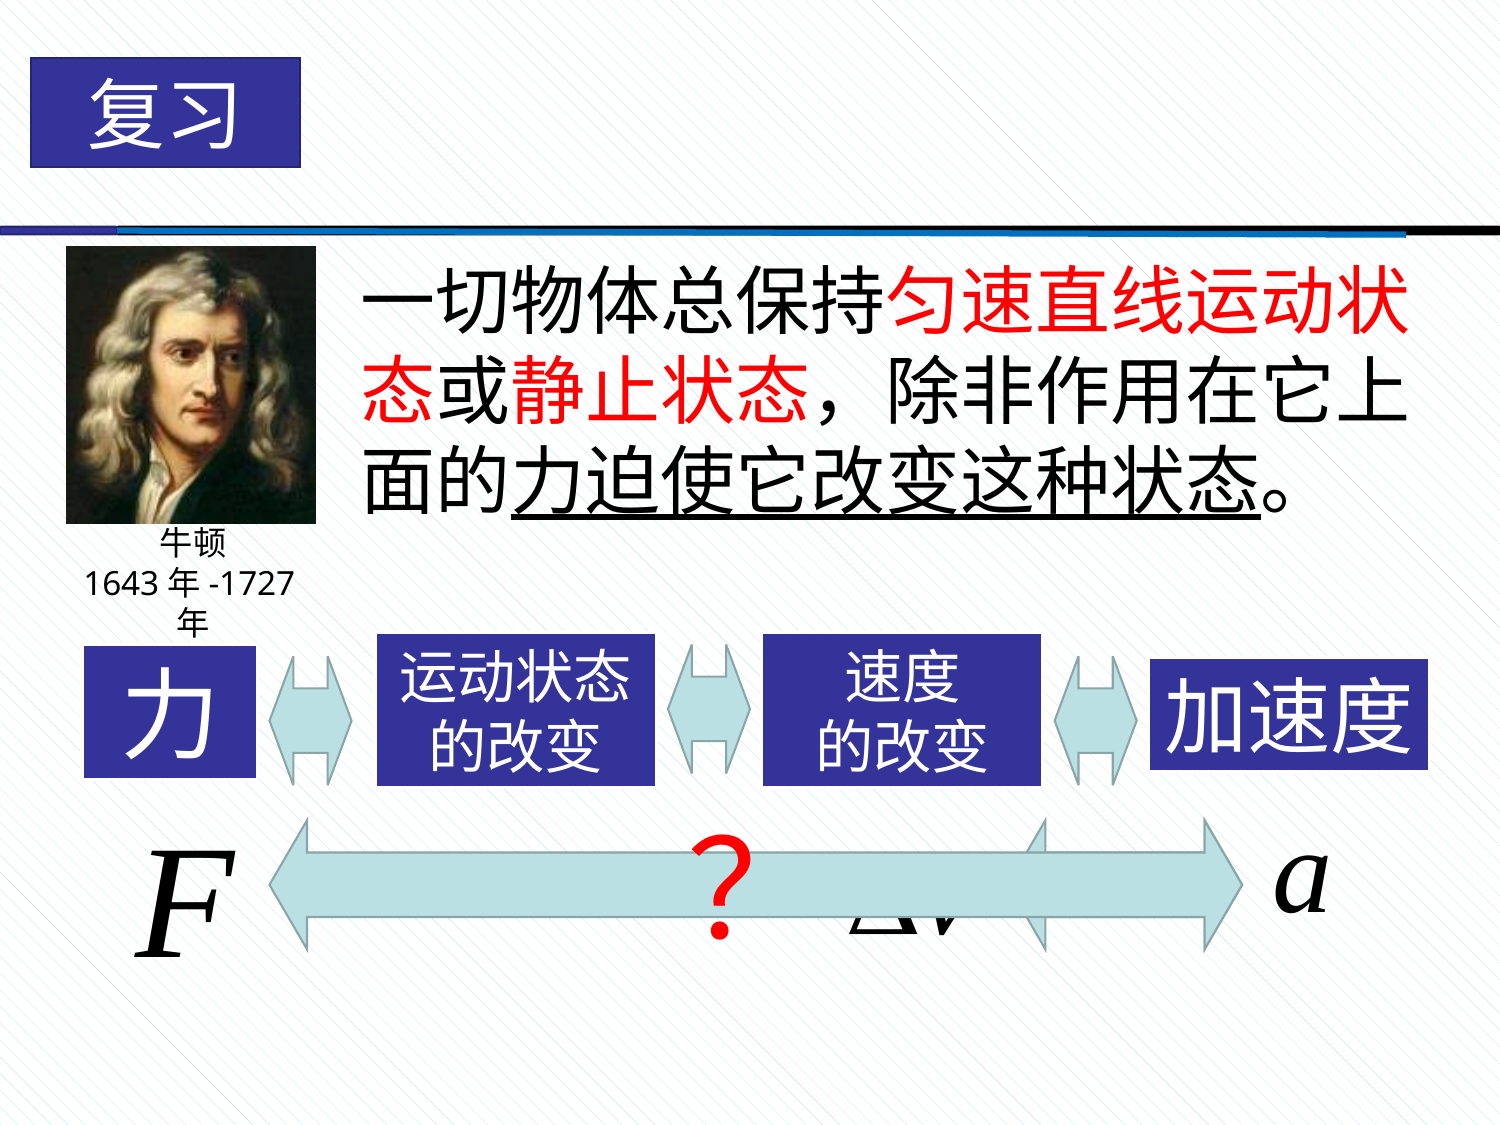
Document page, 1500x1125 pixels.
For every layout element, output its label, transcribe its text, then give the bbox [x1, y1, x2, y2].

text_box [828, 823, 1000, 965]
text_box [666, 644, 752, 774]
text_box 速度 的改变 [760, 631, 1044, 789]
text_box [1026, 816, 1047, 851]
text_box 一切物体总保持匀速直线运动状态或静止状态，除非作用在它上面的力迫使它改变这种状态。 [345, 246, 1460, 532]
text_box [1253, 831, 1355, 943]
text_box ？ [1000, 816, 1244, 954]
text_box [1053, 655, 1138, 786]
text_box ？ [282, 816, 828, 954]
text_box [105, 808, 282, 985]
text_box [1026, 919, 1047, 954]
text_box [0, 225, 118, 236]
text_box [58, 246, 329, 611]
text_box [268, 655, 353, 786]
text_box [117, 230, 1407, 235]
text_box 加速度 [1147, 656, 1431, 774]
text_box 运动状态 的改变 [373, 631, 658, 789]
text_box 力 [80, 643, 259, 781]
text_box [117, 225, 1500, 236]
title 复习 [30, 57, 301, 168]
